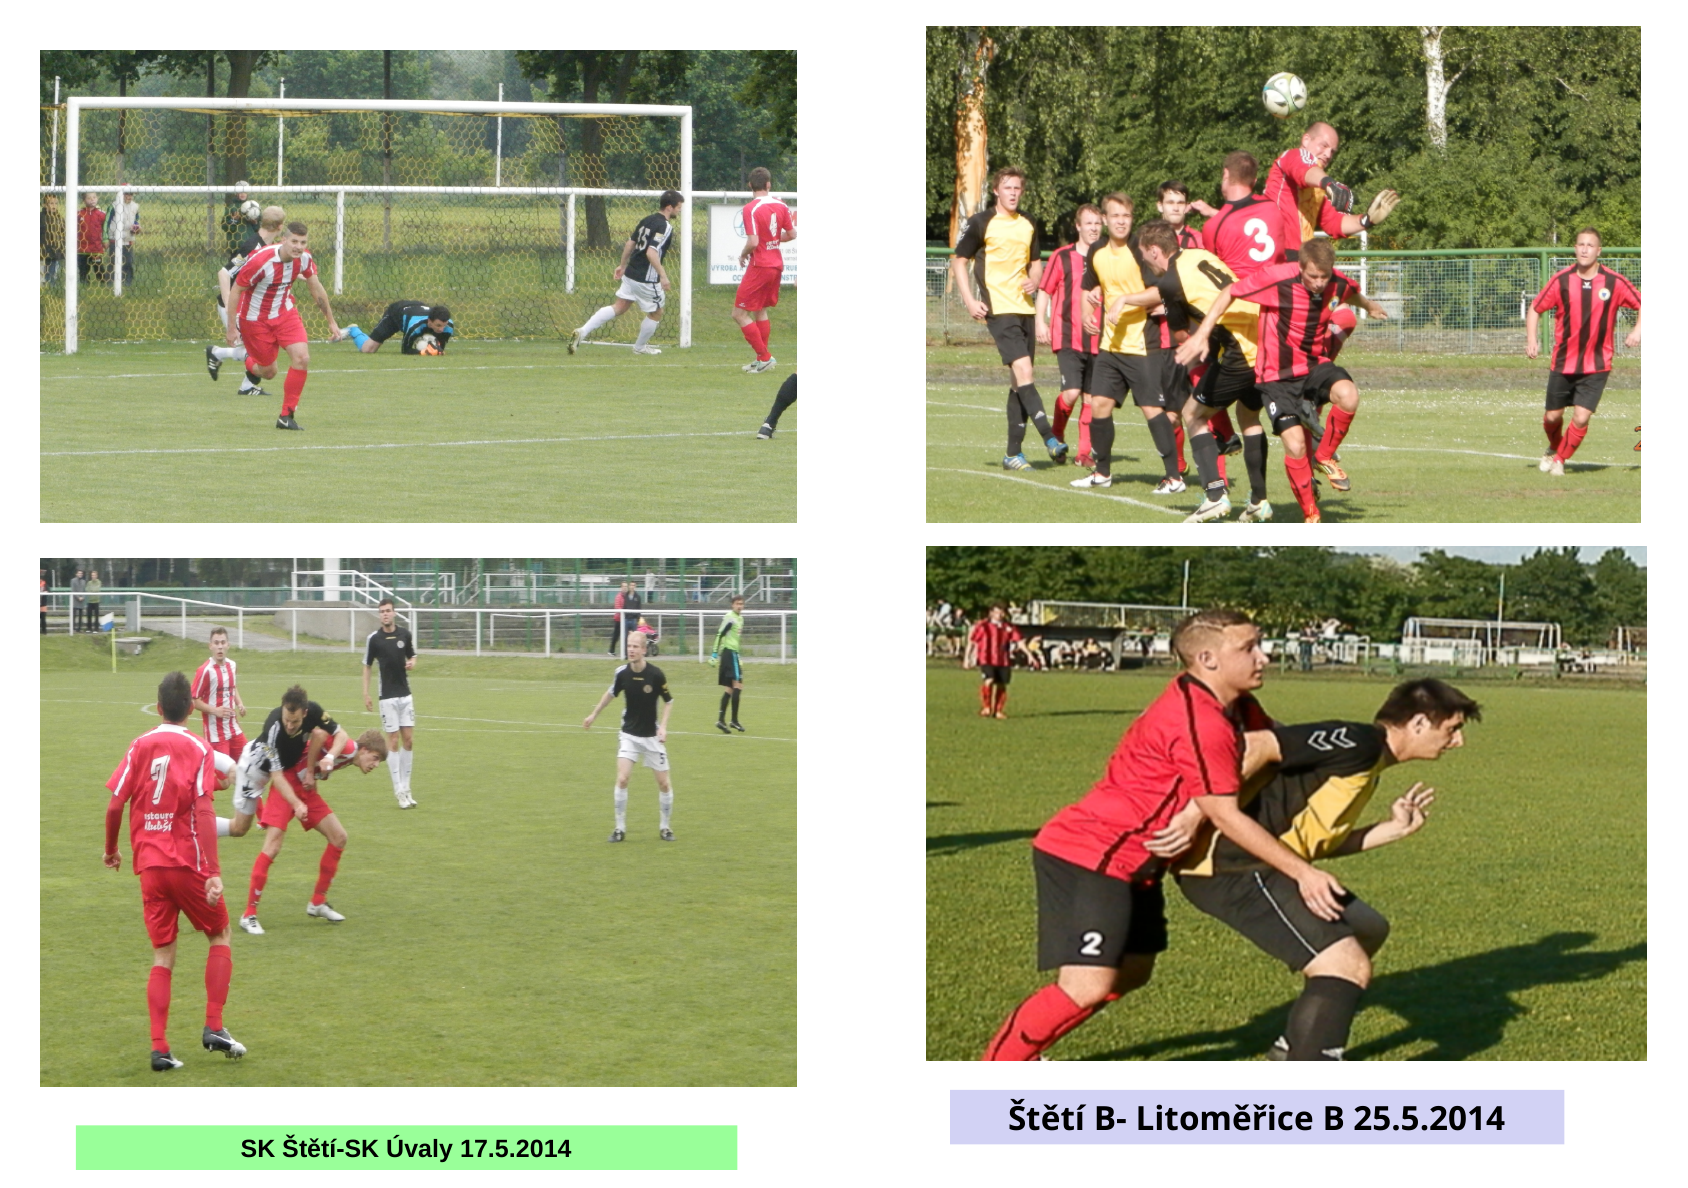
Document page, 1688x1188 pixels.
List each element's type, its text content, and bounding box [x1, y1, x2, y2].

text_box Štětí B- Litoměřice B 25.5.2014 [950, 1089, 1565, 1145]
picture [926, 546, 1648, 1061]
picture [40, 557, 797, 1087]
text_box SK Štětí-SK Úvaly 17.5.2014 [75, 1125, 738, 1170]
picture [40, 50, 797, 524]
picture [926, 26, 1641, 524]
